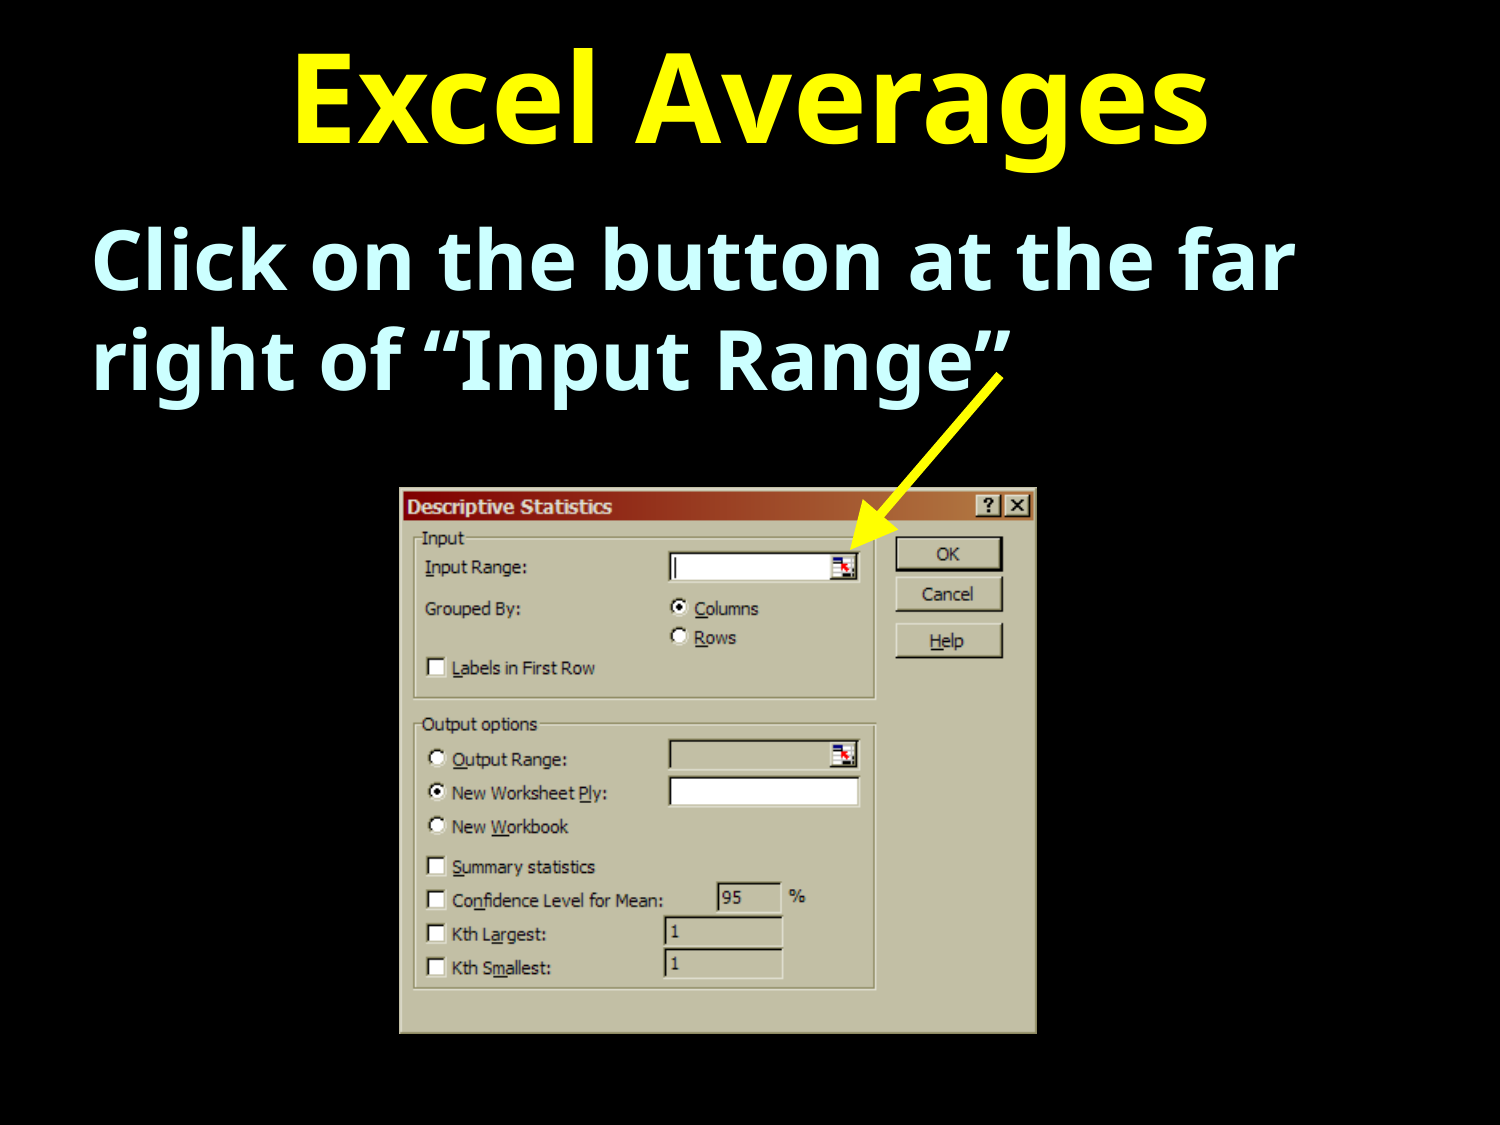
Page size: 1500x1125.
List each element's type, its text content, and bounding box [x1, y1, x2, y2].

title Excel Averages [0, 0, 1500, 188]
picture [399, 487, 1038, 1034]
list Click on the button at the far right of “Input Range” [75, 200, 1425, 1125]
